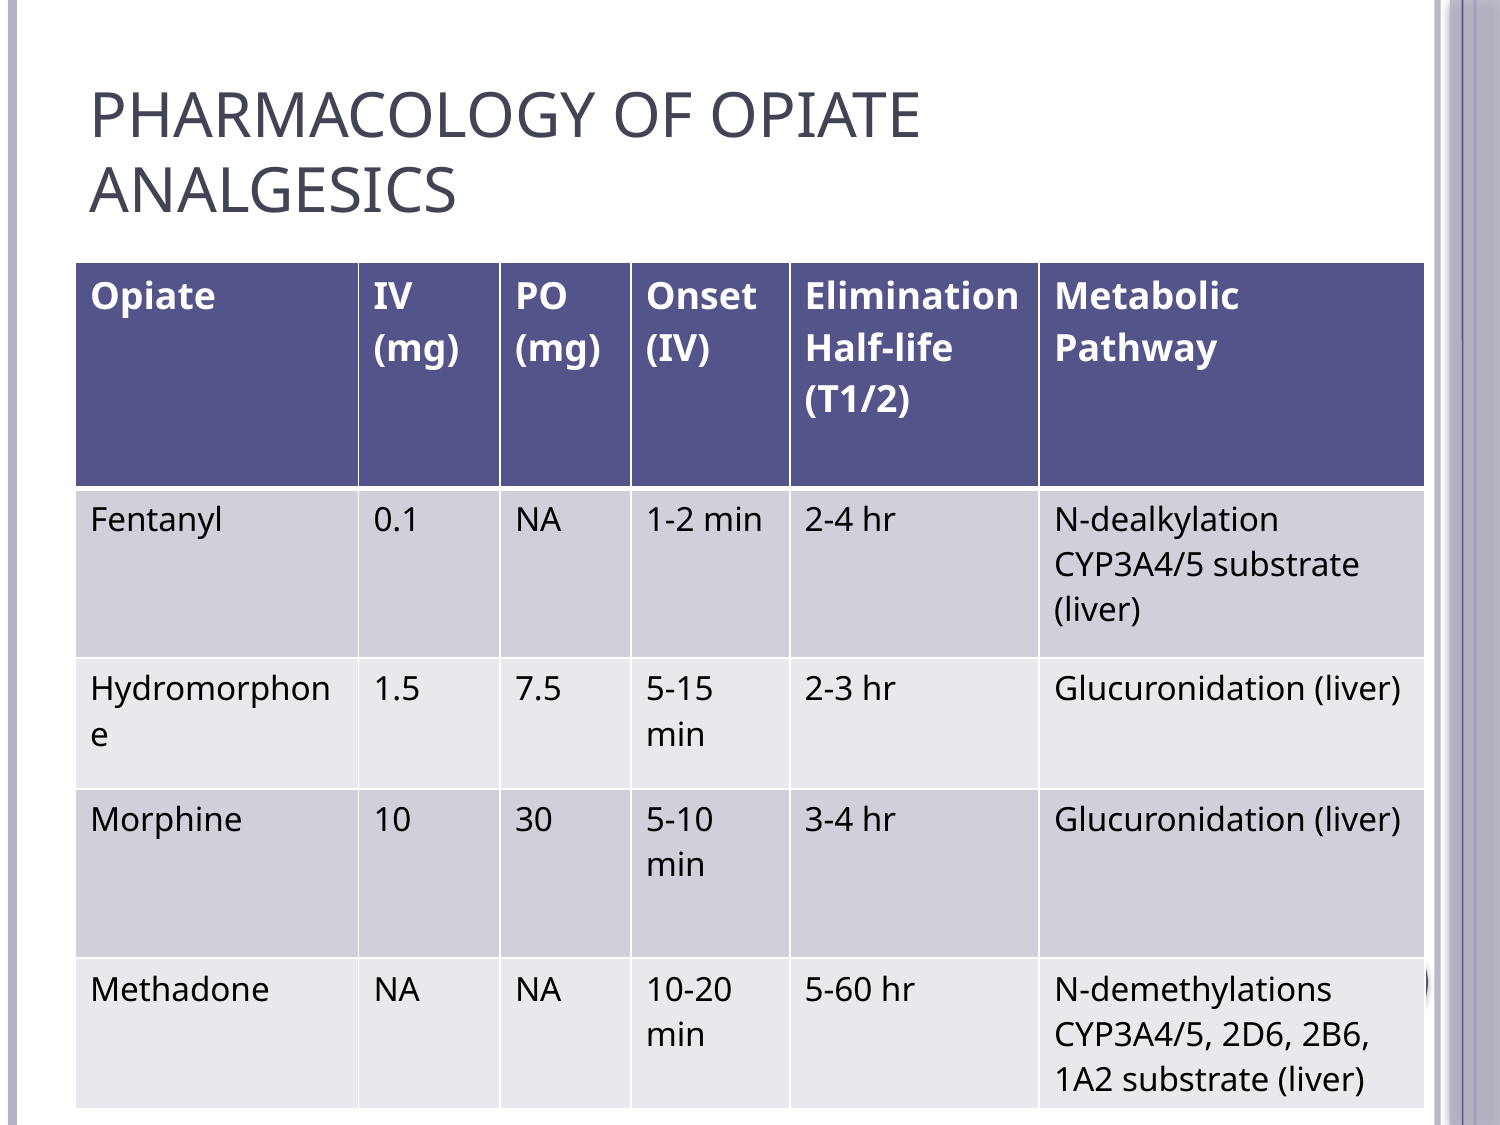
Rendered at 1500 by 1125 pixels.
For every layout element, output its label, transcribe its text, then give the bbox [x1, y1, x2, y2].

table_cell NA [359, 959, 499, 1108]
table_cell Morphine [76, 790, 358, 957]
table_header PO (mg) [501, 263, 630, 486]
table_cell 3-4 hr [791, 790, 1038, 957]
table_cell N-demethylations CYP3A4/5, 2D6, 2B6, 1A2 substrate (liver) [1040, 959, 1424, 1108]
table_cell 1.5 [359, 659, 499, 788]
table_cell NA [501, 491, 630, 657]
table_cell 5-10 min [632, 790, 789, 957]
table_cell 7.5 [501, 659, 630, 788]
title Pharmacology of Opiate Analgesics [75, 45, 1300, 233]
table_header Opiate [76, 263, 358, 486]
table_cell 10-20 min [632, 959, 789, 1108]
table_cell Hydromorphone [76, 659, 358, 788]
table_cell 1-2 min [632, 491, 789, 657]
table_cell 2-4 hr [791, 491, 1038, 657]
table_cell Glucuronidation (liver) [1040, 659, 1424, 788]
table_header Metabolic Pathway [1040, 263, 1424, 486]
table_header IV (mg) [359, 263, 499, 486]
table_cell 10 [359, 790, 499, 957]
table_cell Glucuronidation (liver) [1040, 790, 1424, 957]
table_header Onset (IV) [632, 263, 789, 486]
table_cell 0.1 [359, 491, 499, 657]
table_cell Fentanyl [76, 491, 358, 657]
table_cell 2-3 hr [791, 659, 1038, 788]
table_cell N-dealkylation CYP3A4/5 substrate (liver) [1040, 491, 1424, 657]
table_header Elimination Half-life (T1/2) [791, 263, 1038, 486]
table_cell NA [501, 959, 630, 1108]
table_cell 5-60 hr [791, 959, 1038, 1108]
table_cell 5-15 min [632, 659, 789, 788]
table_cell 30 [501, 790, 630, 957]
table_cell Methadone [76, 959, 358, 1108]
